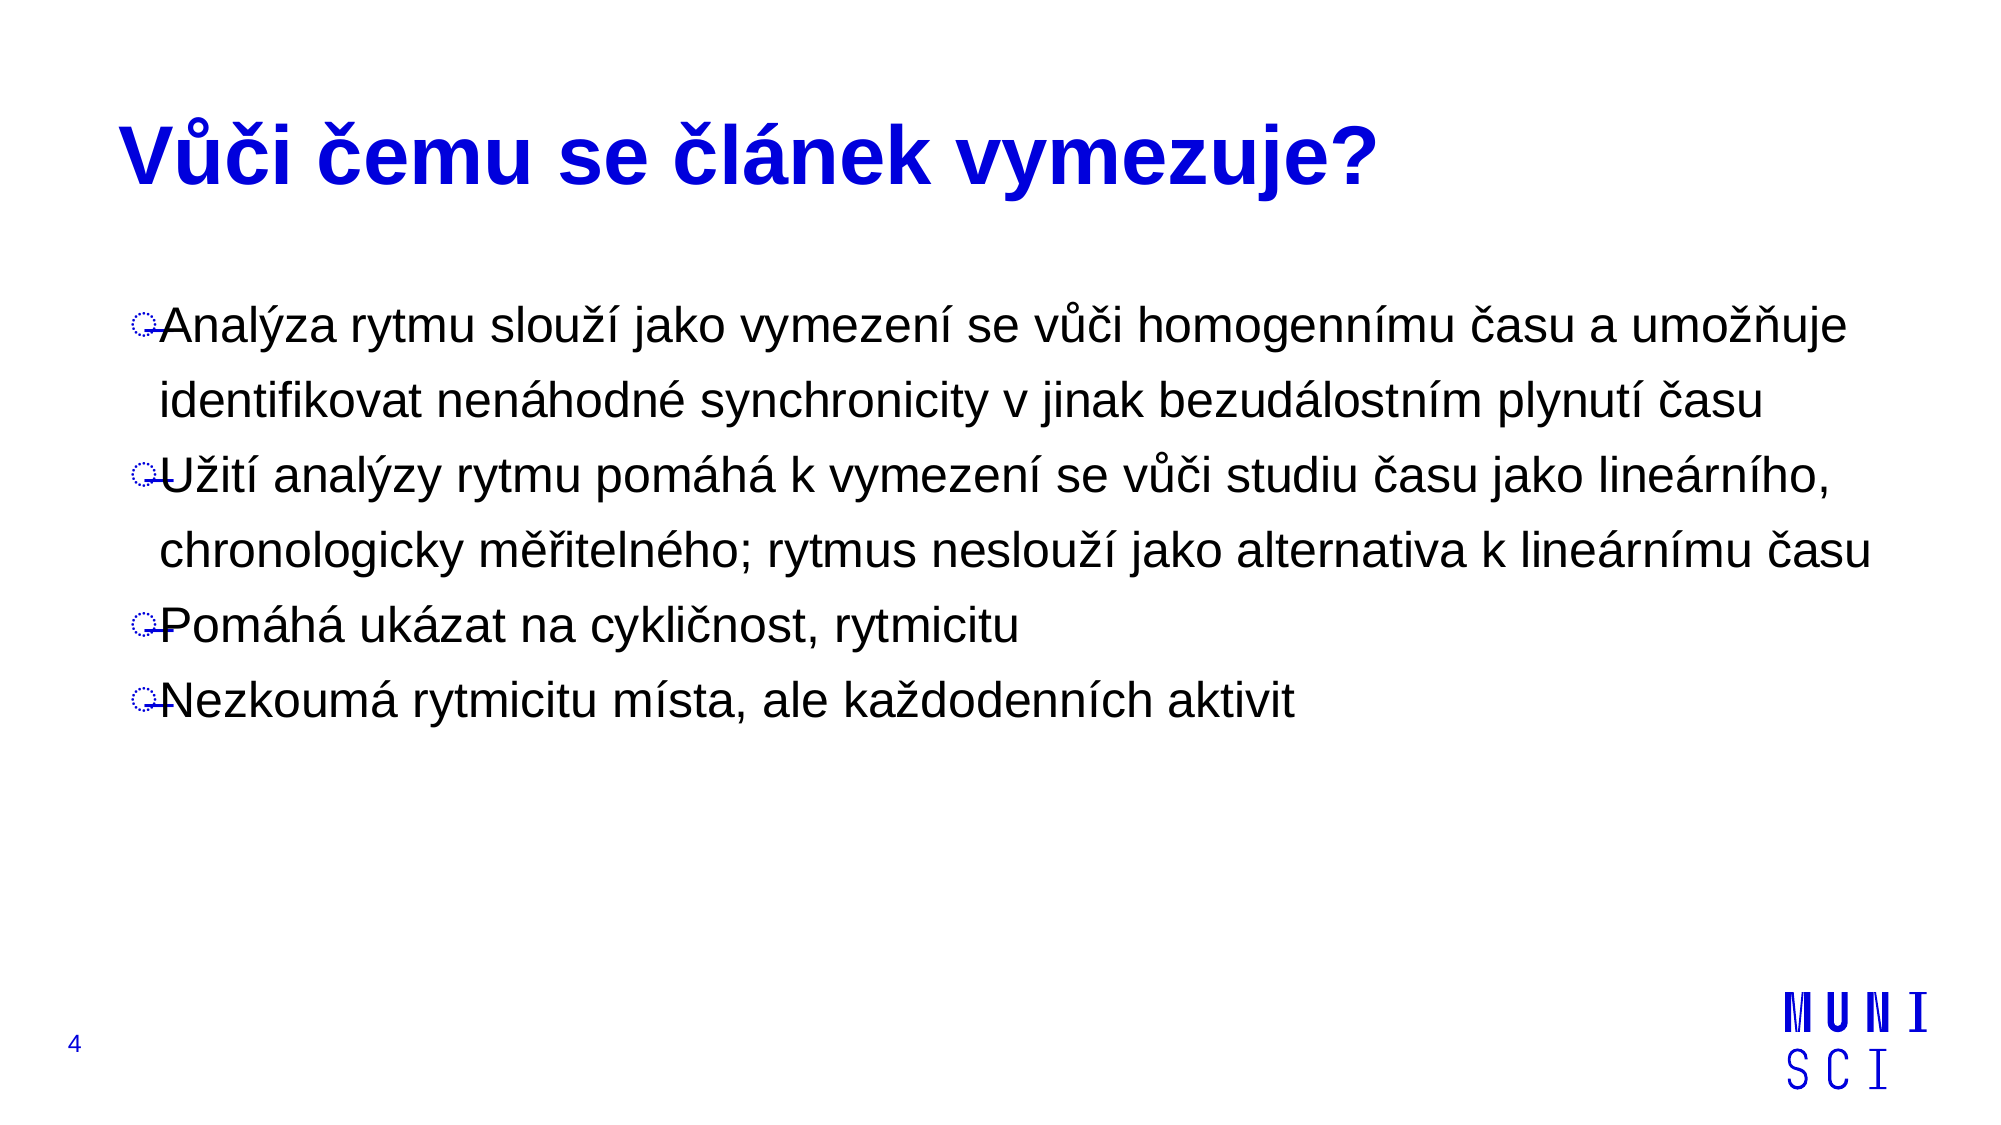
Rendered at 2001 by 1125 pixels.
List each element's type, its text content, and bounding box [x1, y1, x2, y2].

title Vůči čemu se článek vymezuje? [118, 118, 1883, 193]
list Analýza rytmu slouží jako vymezení se vůči homogennímu času a umožňuje identifikovat nenáhodné synchronicity v jinak bezudálostním plynutí času Užití analýzy rytmu pomáhá k vymezení se vůči studiu času jako lineárního, chronologicky měřitelného; rytmus neslouží jako alternativa k lineárnímu času Pomáhá ukázat na cykličnost, rytmicitu Nezkoumá rytmicitu místa, ale každodenních aktivit [118, 277, 1883, 957]
slide_number 4 [67, 1021, 110, 1063]
